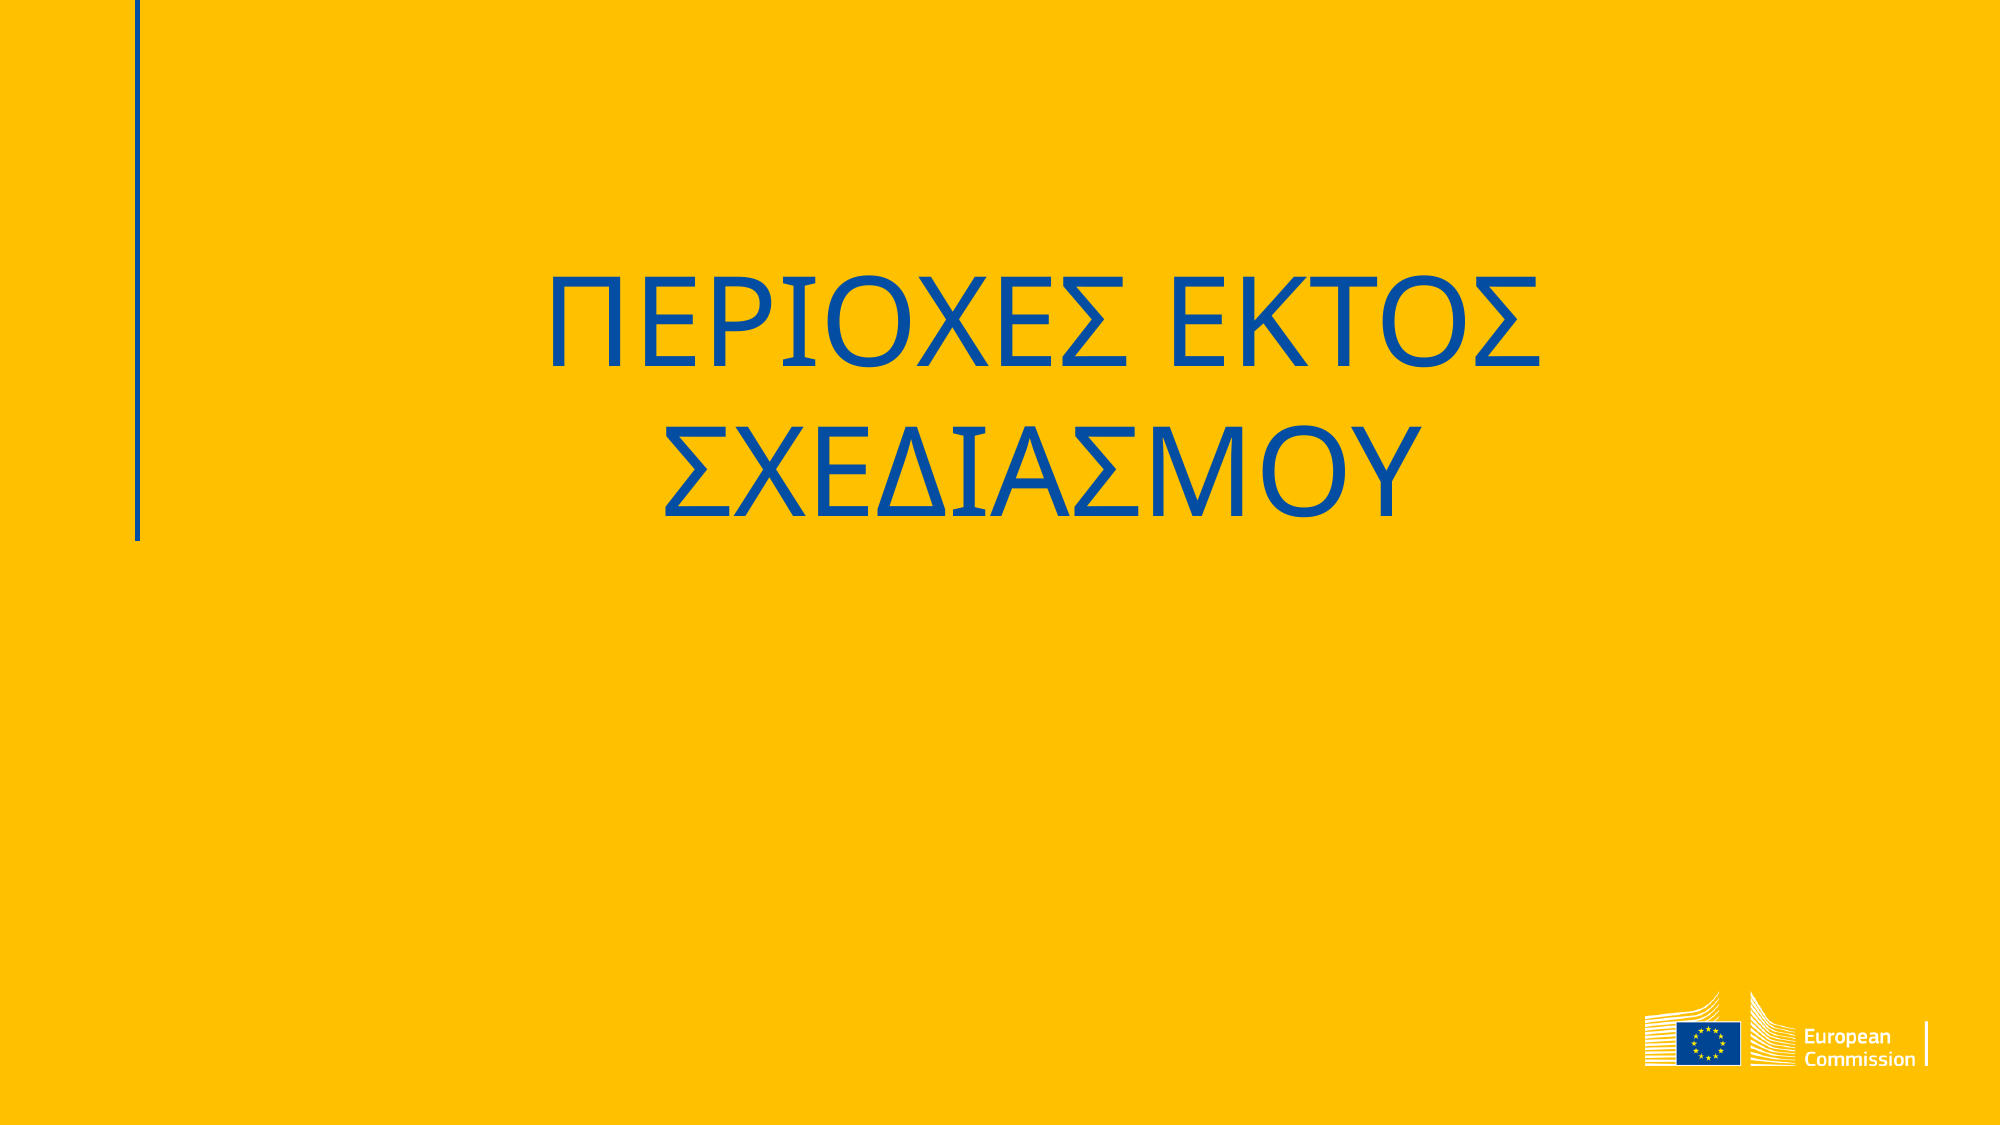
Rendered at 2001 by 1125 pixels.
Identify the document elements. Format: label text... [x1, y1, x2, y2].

title ΠΕΡΙΟΧΕΣ ΕΚΤΟΣ ΣΧΕΔΙΑΣΜΟΥ [160, 218, 1925, 542]
picture [1645, 991, 1928, 1066]
